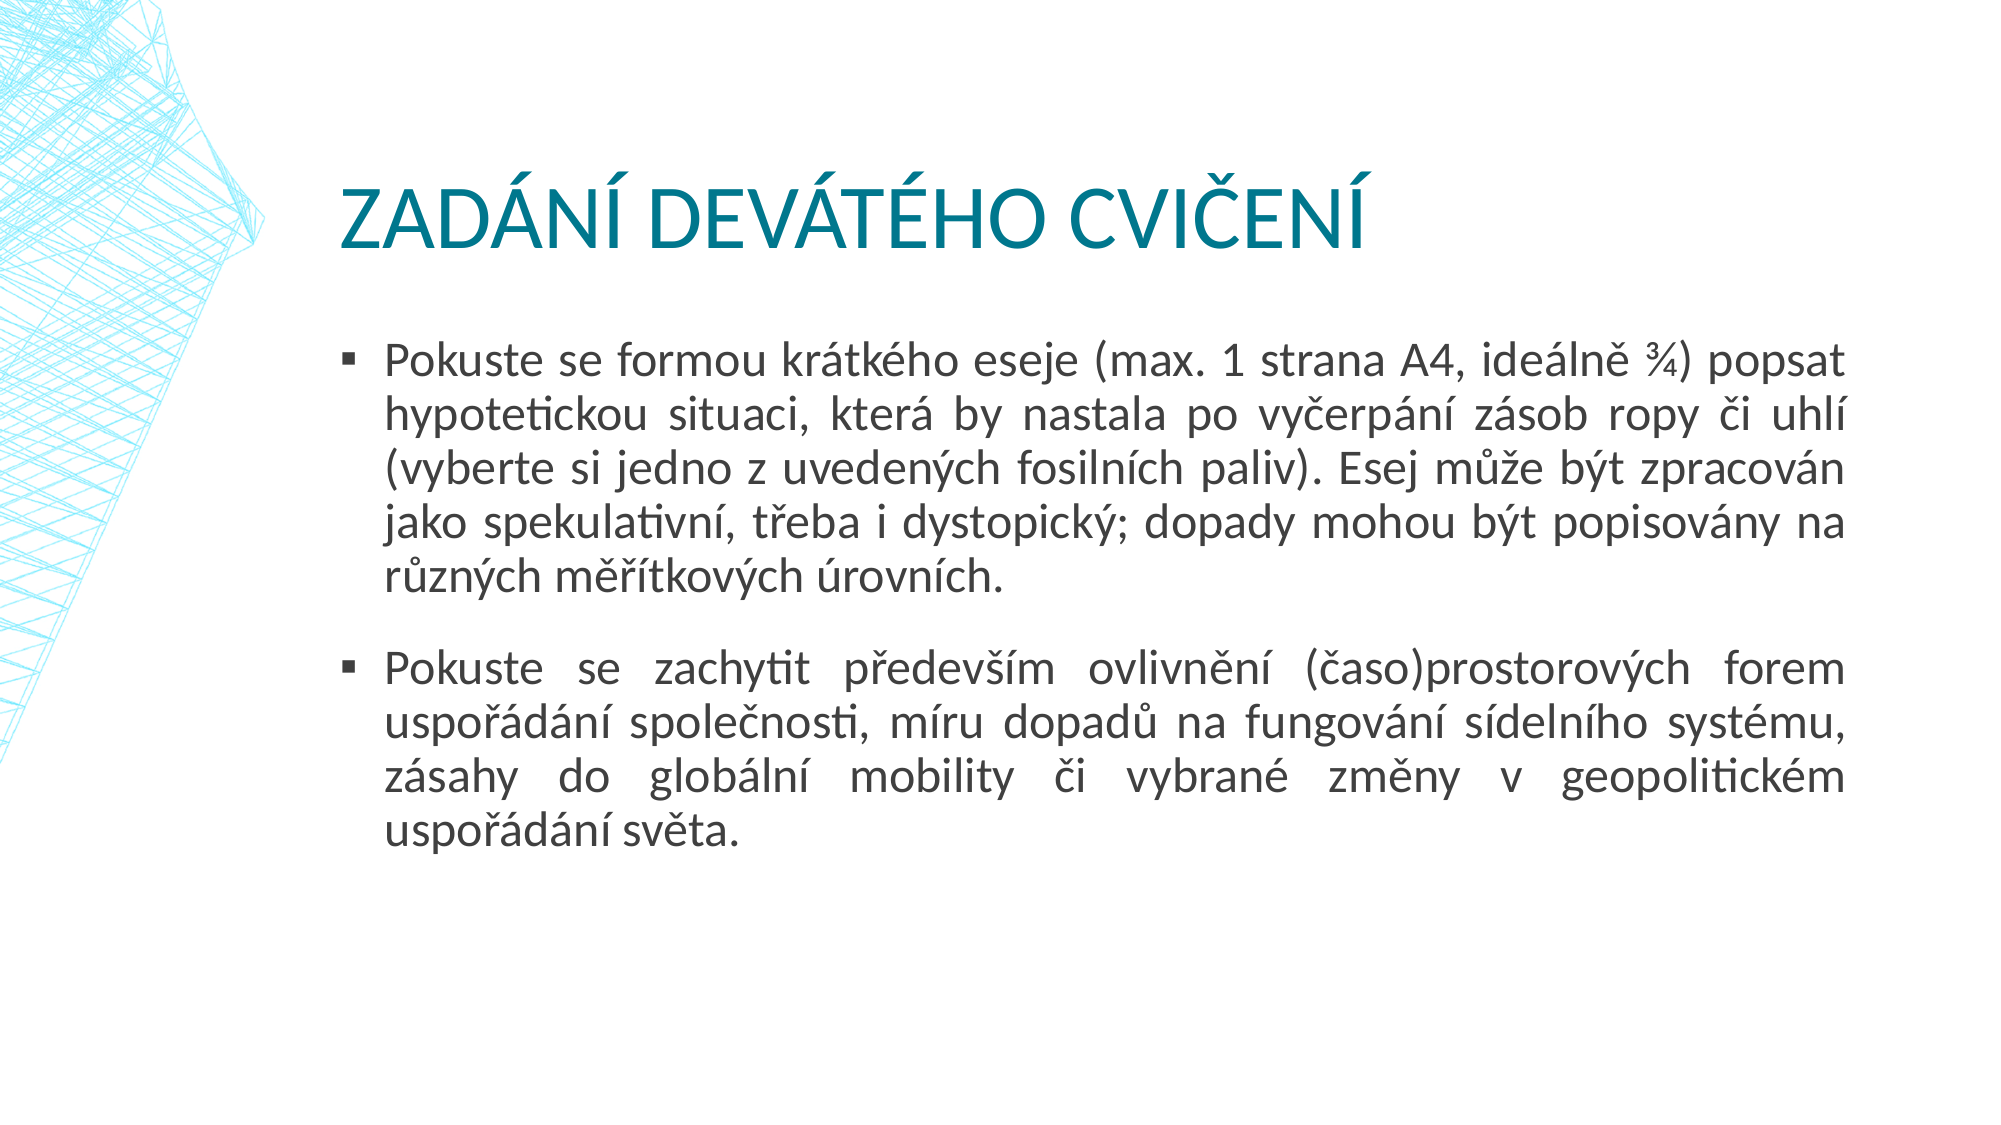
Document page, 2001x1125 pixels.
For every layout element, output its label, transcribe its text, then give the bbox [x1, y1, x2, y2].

picture [0, 0, 2001, 1125]
list Pokuste se formou krátkého eseje (max. 1 strana A4, ideálně ¾) popsat hypotetickou situaci, která by nastala po vyčerpání zásob ropy či uhlí (vyberte si jedno z uvedených fosilních paliv). Esej může být zpracován jako spekulativní, třeba i dystopický; dopady mohou být popisovány na různých měřítkových úrovních. Pokuste se zachytit především ovlivnění (časo)prostorových forem uspořádání společnosti, míru dopadů na fungování sídelního systému, zásahy do globální mobility či vybrané změny v geopolitickém uspořádání světa. [324, 326, 1863, 1062]
title Zadání devátého cvičení [324, 62, 1863, 275]
